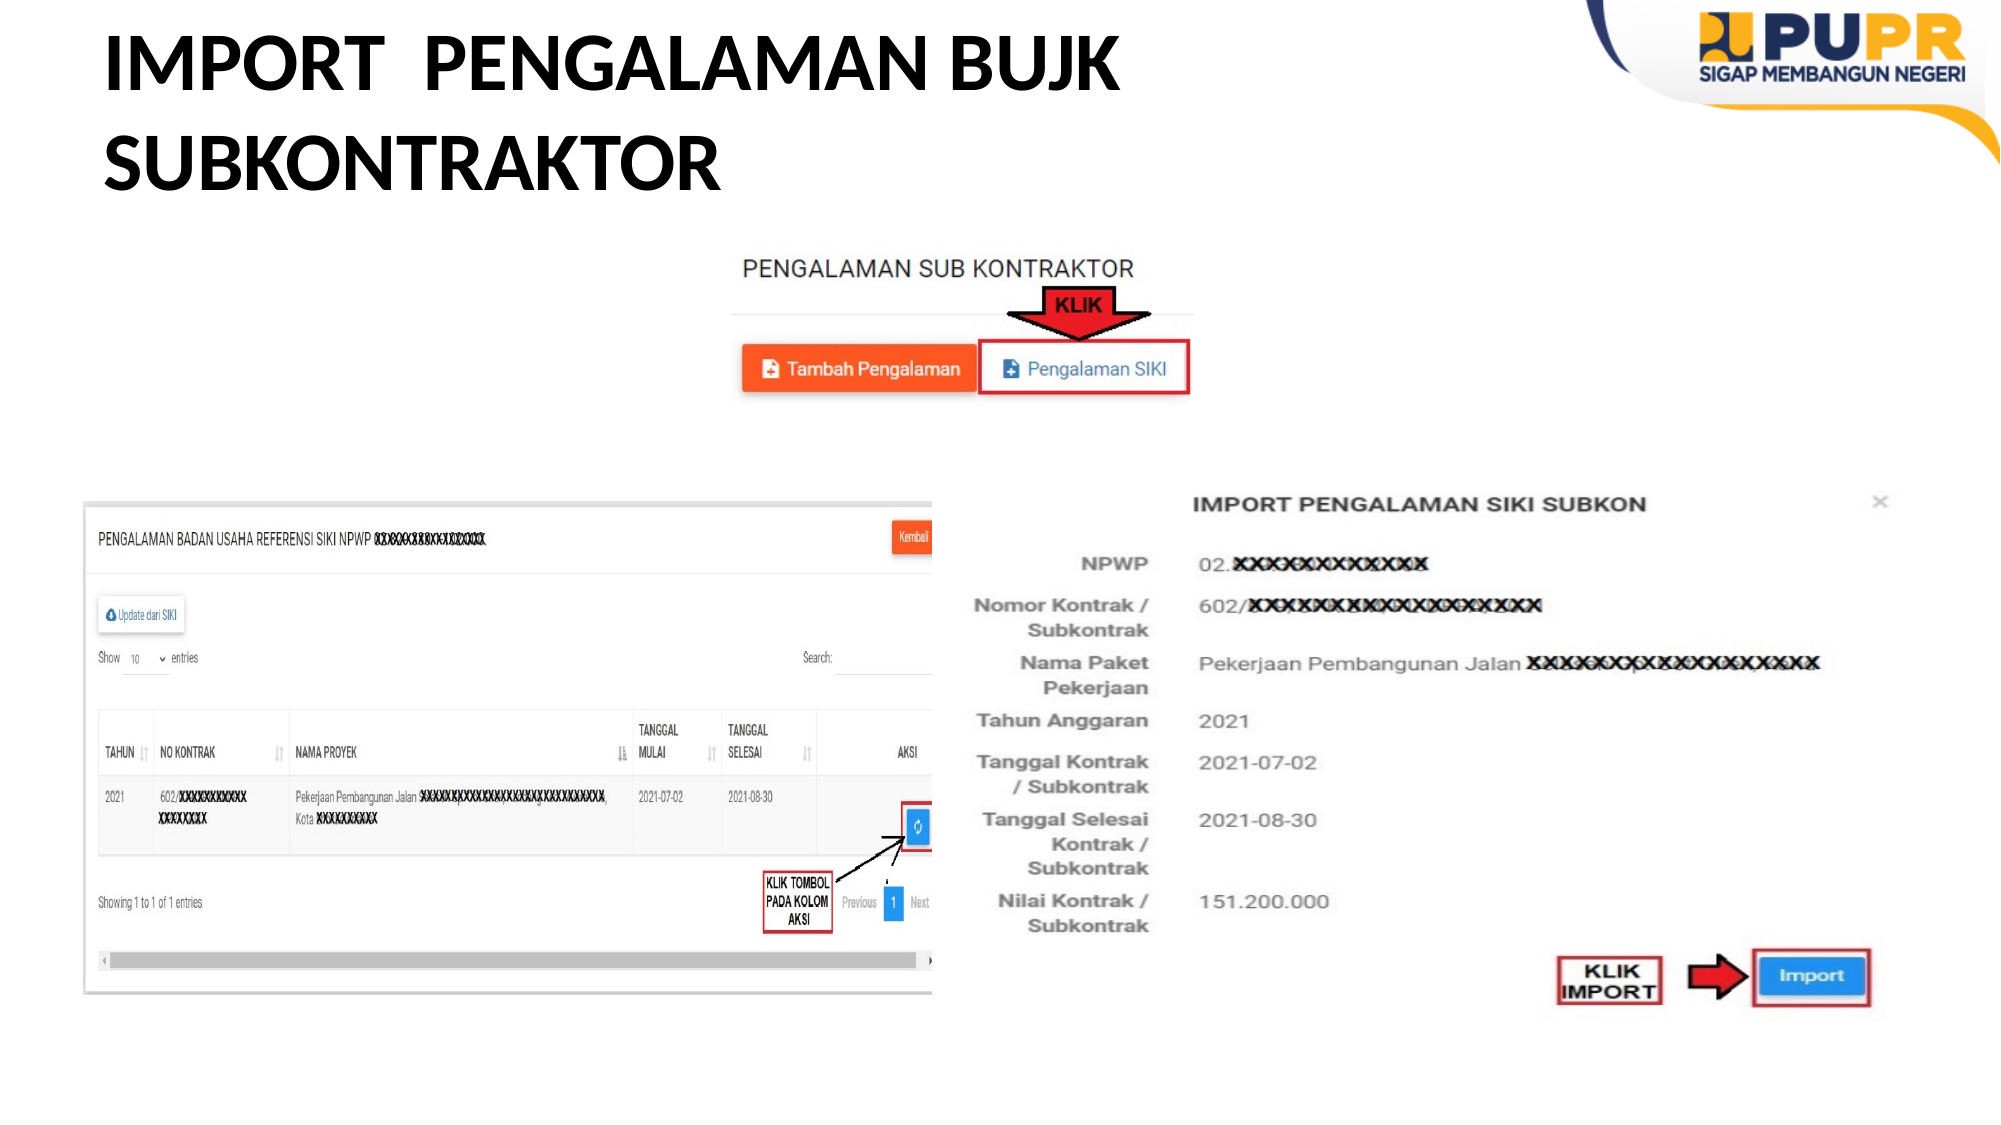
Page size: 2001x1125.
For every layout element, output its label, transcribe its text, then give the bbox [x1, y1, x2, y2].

picture [731, 242, 1194, 406]
picture [1527, 0, 2000, 182]
text_box IMPORT PENGALAMAN BUJK SUBKONTRAKTOR [88, 0, 1156, 215]
picture [82, 466, 1928, 1029]
